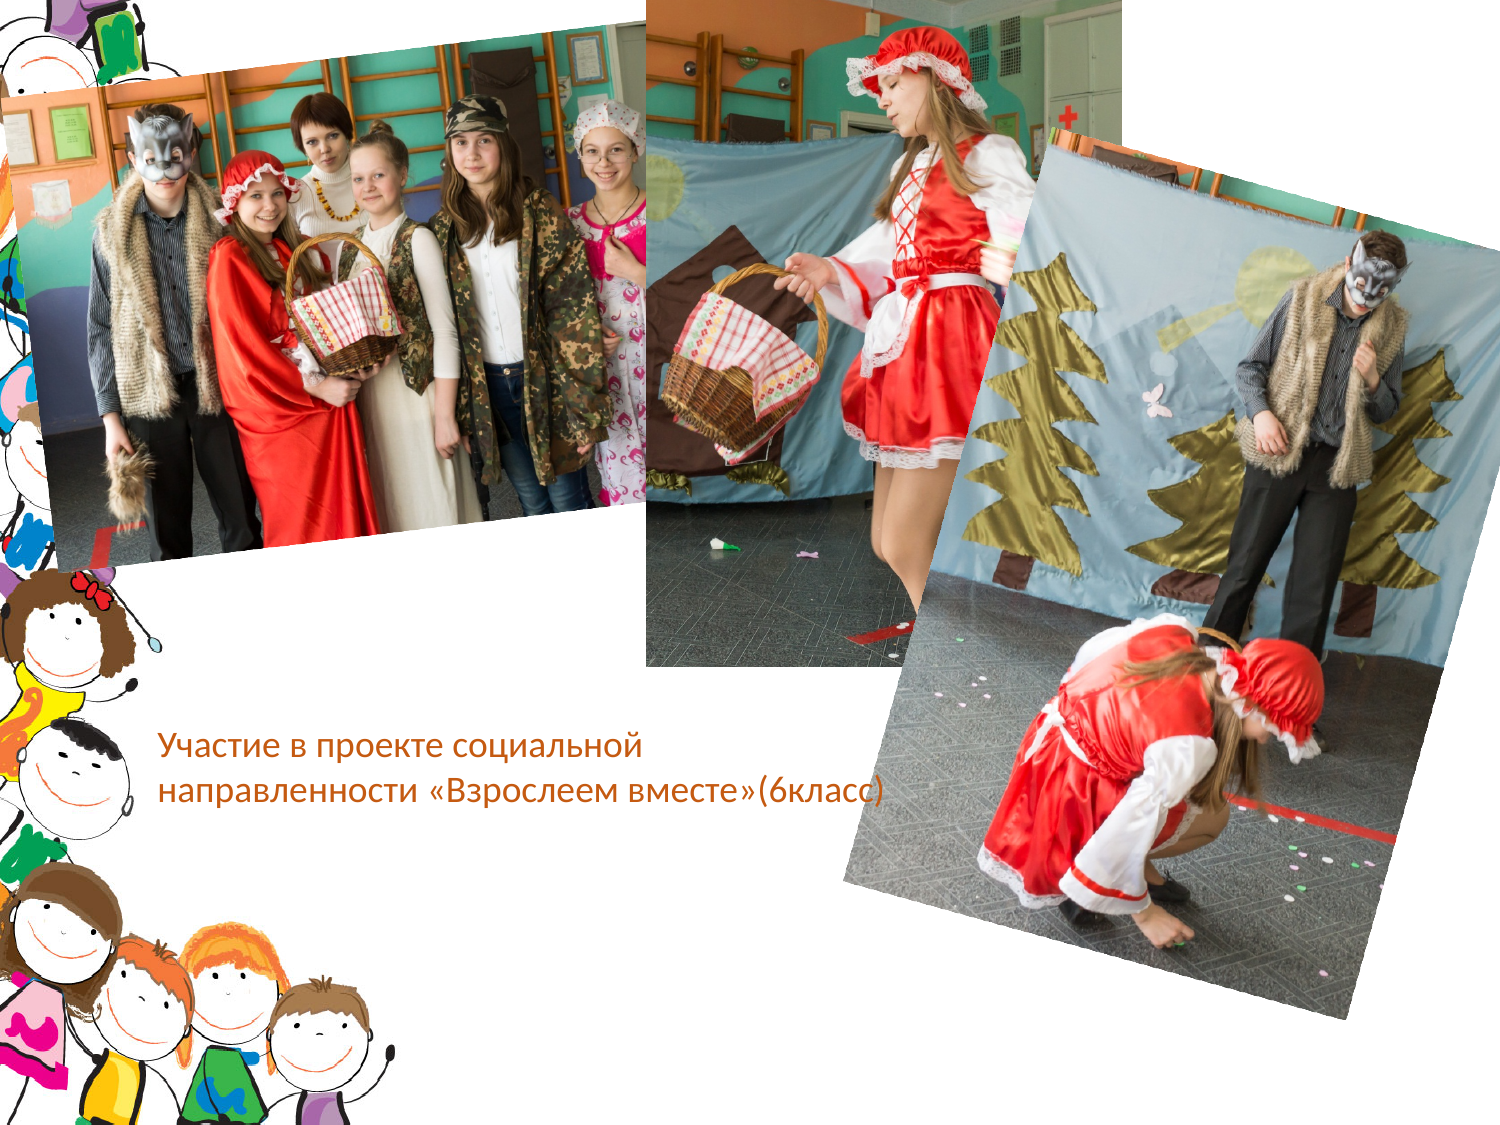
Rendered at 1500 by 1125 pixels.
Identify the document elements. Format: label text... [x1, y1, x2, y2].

picture [0, 0, 1500, 1125]
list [646, 0, 1122, 667]
picture [0, 262, 10, 274]
text_box Участие в проекте социальной направленности «Взрослеем вместе»(6класс) [142, 712, 902, 818]
